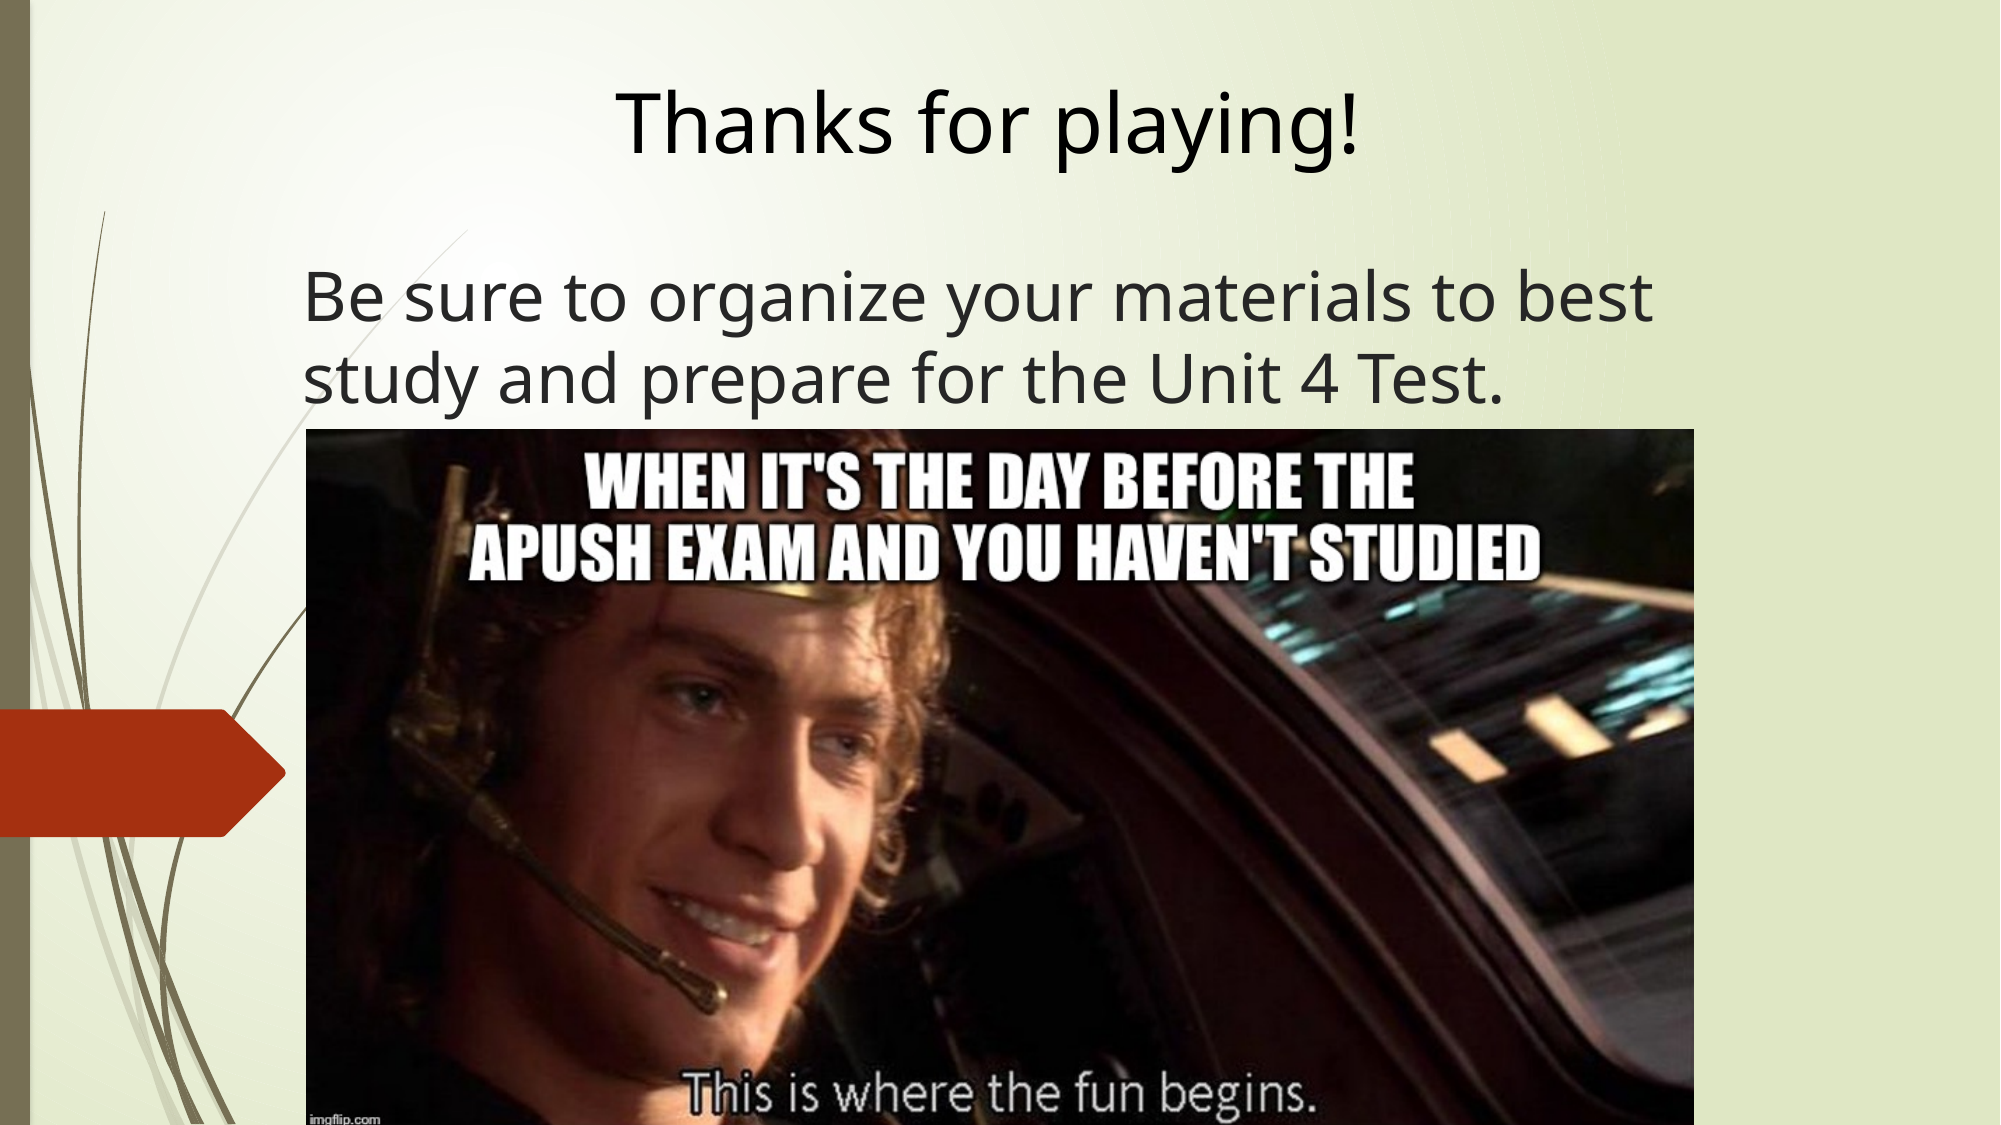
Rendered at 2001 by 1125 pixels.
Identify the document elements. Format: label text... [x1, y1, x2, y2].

text_box Thanks for playing! [518, 62, 1482, 178]
title Be sure to organize your materials to best study and prepare for the Unit 4 Test. [287, 182, 1675, 425]
picture [305, 429, 1694, 1125]
